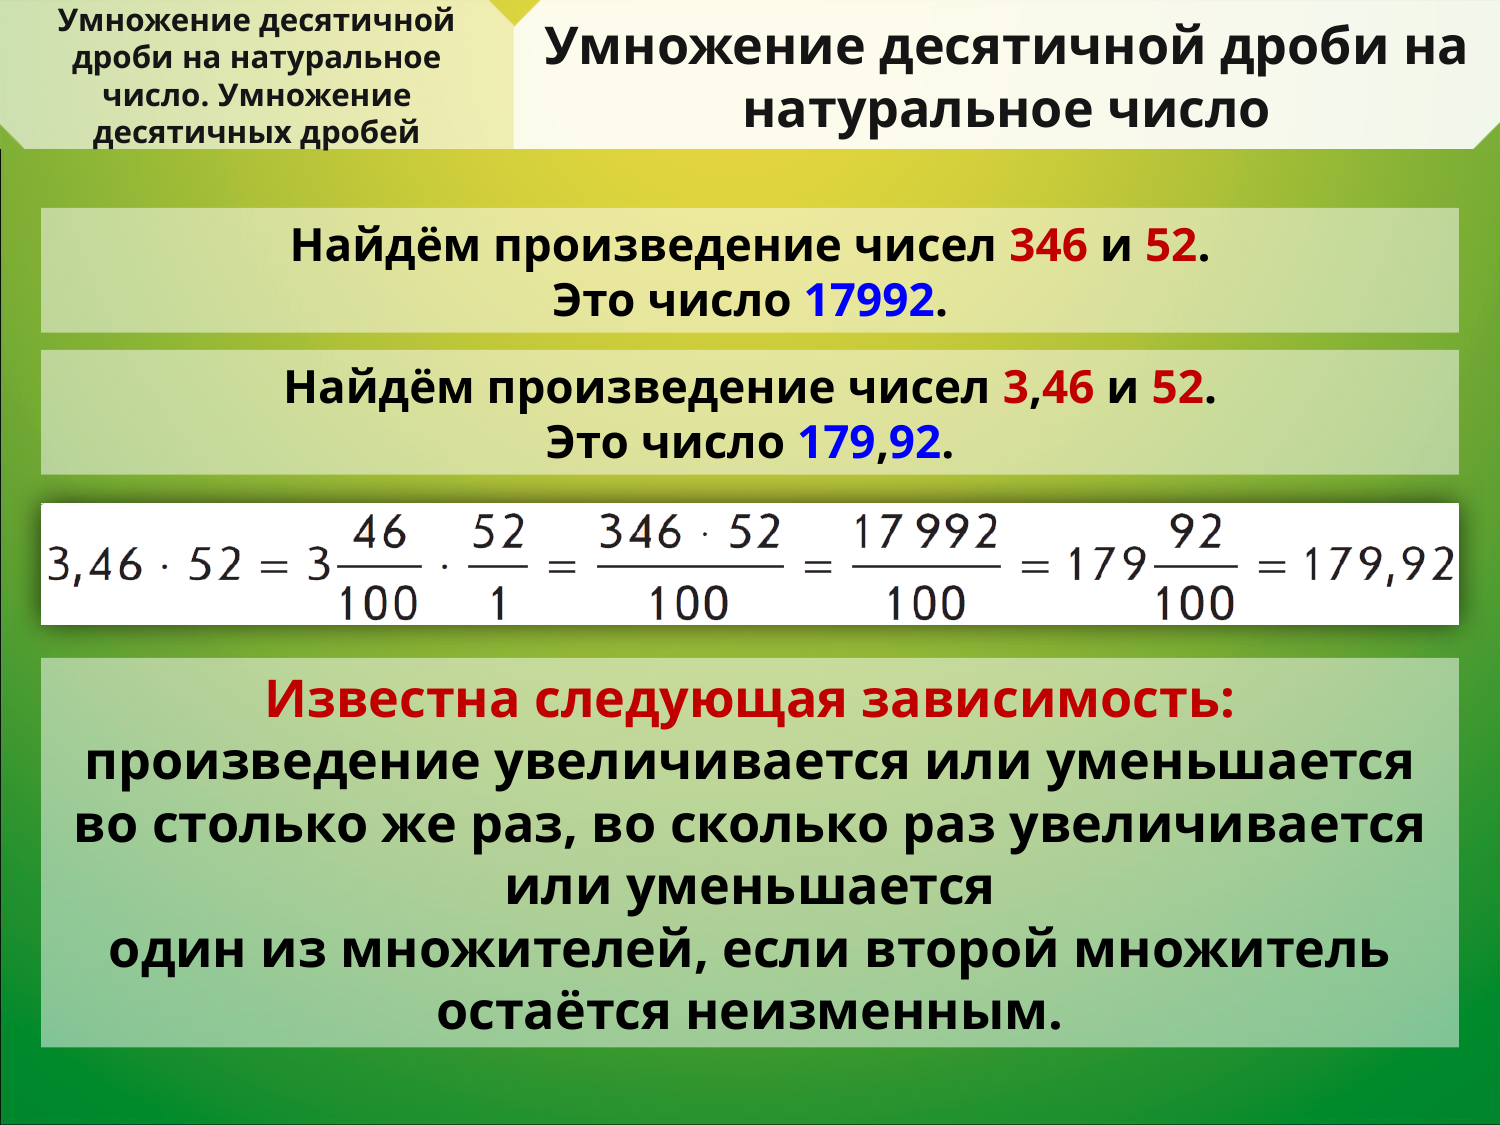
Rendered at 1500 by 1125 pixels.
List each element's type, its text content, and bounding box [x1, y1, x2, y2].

text_box Найдём произведение чисел 346 и 52. Это число 17992. [41, 207, 1459, 333]
text_box Найдём произведение чисел 3,46 и 52. Это число 179,92. [41, 349, 1459, 475]
picture [0, 0, 1500, 1125]
text_box Известна следующая зависимость: произведение увеличивается или уменьшается во столько же раз, во сколько раз увеличивается или уменьшается один из множителей, если второй множитель остаётся неизменным. [41, 657, 1459, 1048]
